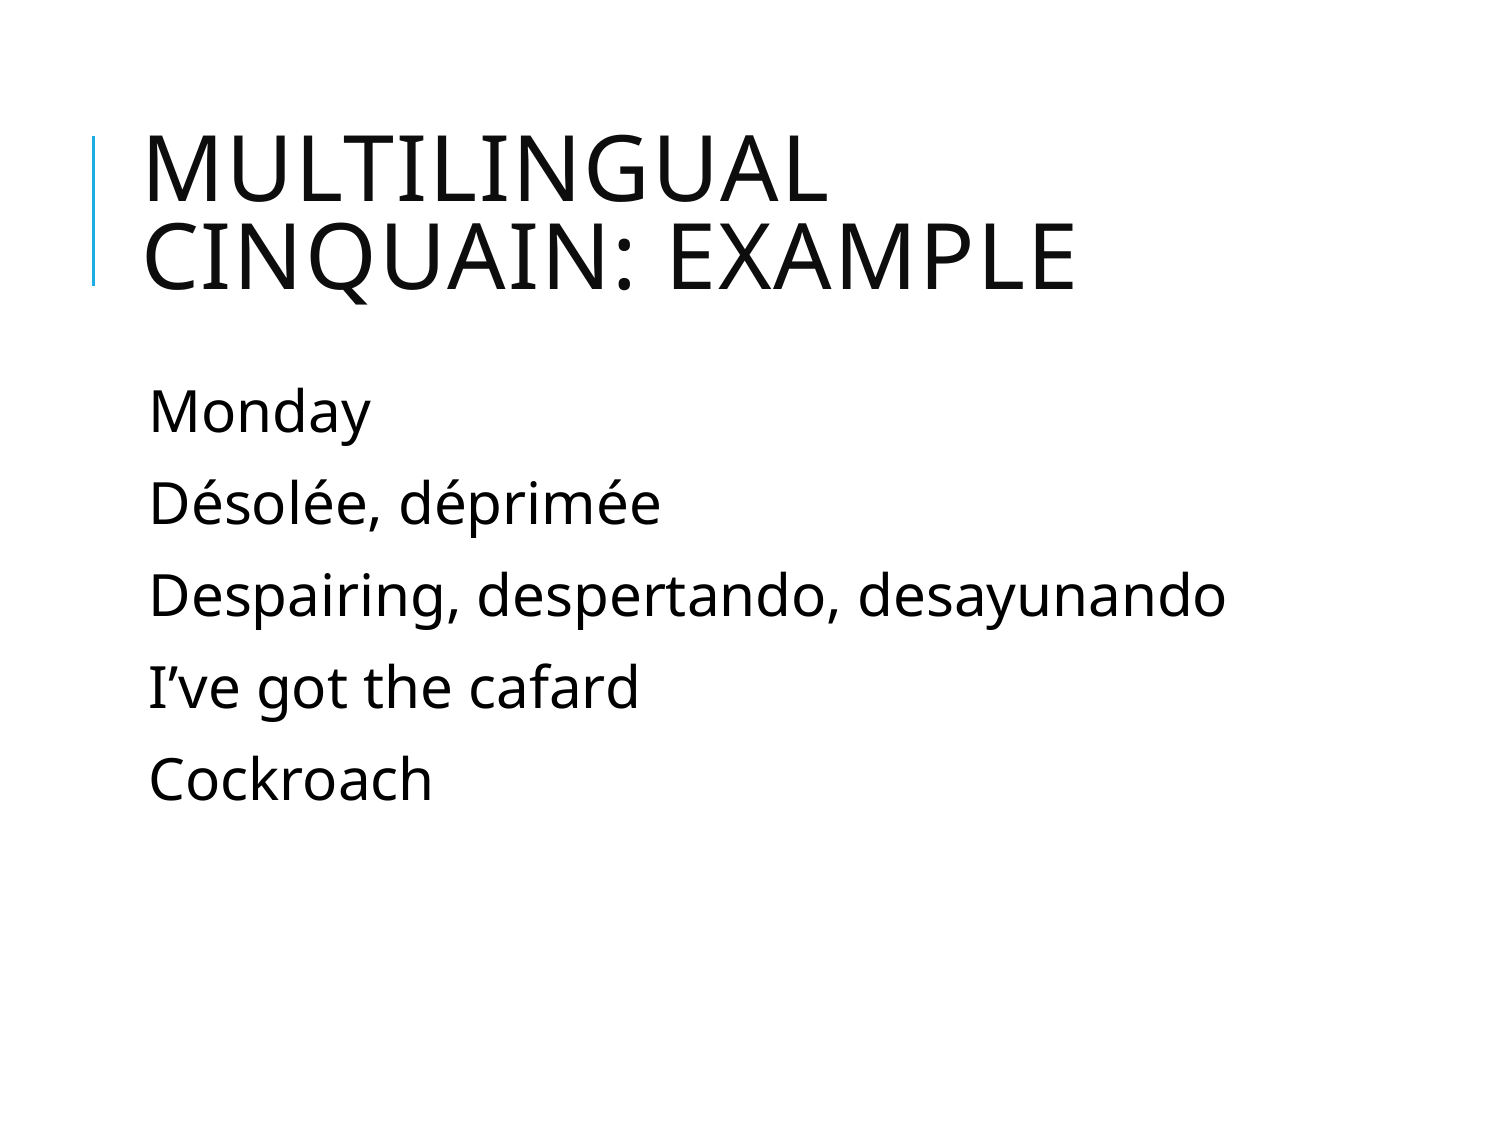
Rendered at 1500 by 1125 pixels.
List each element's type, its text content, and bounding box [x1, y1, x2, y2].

title Multilingual cinquain: Example [126, 96, 1322, 342]
list Monday Désolée, déprimée Despairing, despertando, desayunando I’ve got the cafard Cockroach [126, 375, 1322, 1035]
